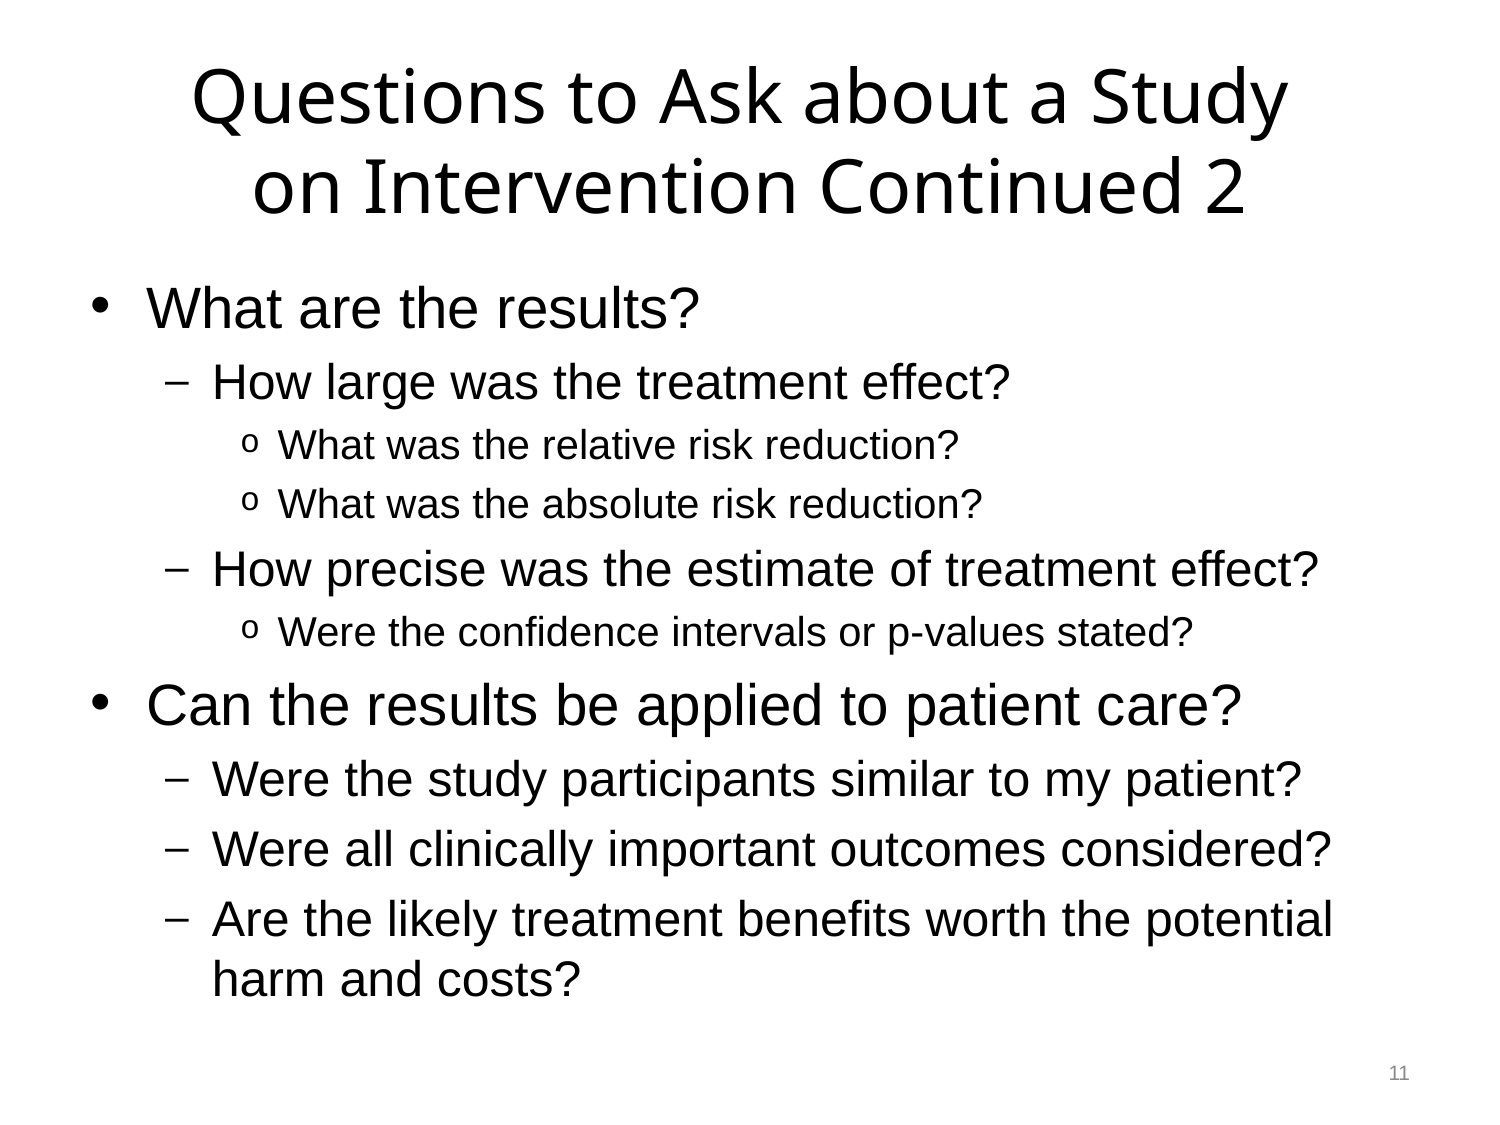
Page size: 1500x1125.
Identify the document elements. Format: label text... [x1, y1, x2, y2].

list What are the results? How large was the treatment effect? What was the relative risk reduction? What was the absolute risk reduction? How precise was the estimate of treatment effect? Were the confidence intervals or p-values stated? Can the results be applied to patient care? Were the study participants similar to my patient? Were all clinically important outcomes considered? Are the likely treatment benefits worth the potential harm and costs? [75, 262, 1425, 1038]
slide_number 11 [1341, 1027, 1425, 1118]
title Questions to Ask about a Study on Intervention Continued 2 [75, 45, 1425, 233]
